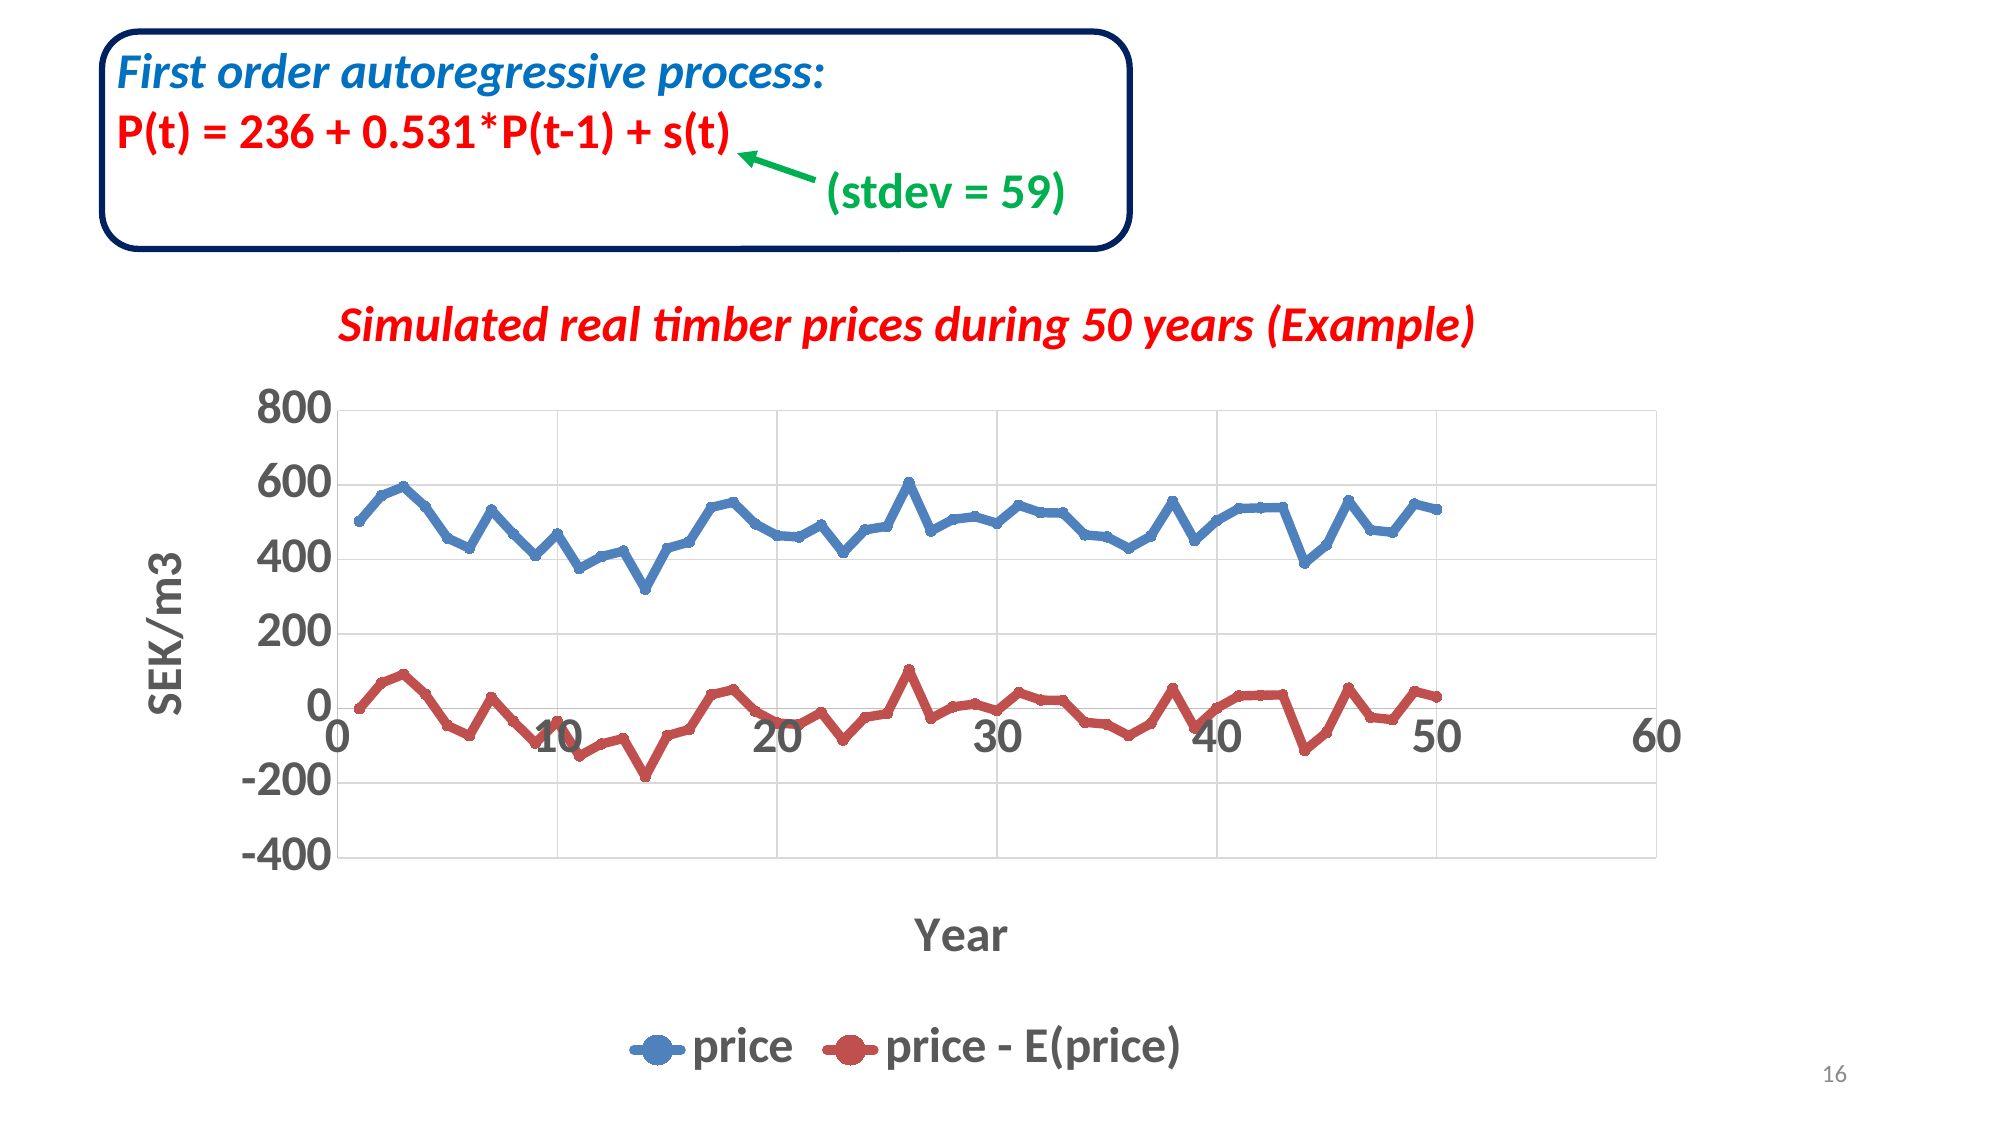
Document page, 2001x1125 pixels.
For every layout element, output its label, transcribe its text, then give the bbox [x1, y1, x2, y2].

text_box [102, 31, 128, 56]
text_box [101, 30, 1131, 250]
chart [102, 264, 1714, 1086]
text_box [737, 153, 816, 181]
slide_number 16 [1412, 1042, 1863, 1103]
text_box First order autoregressive process: P(t) = 236 + 0.531*P(t-1) + s(t) (stdev = 59) [1104, 31, 1239, 227]
